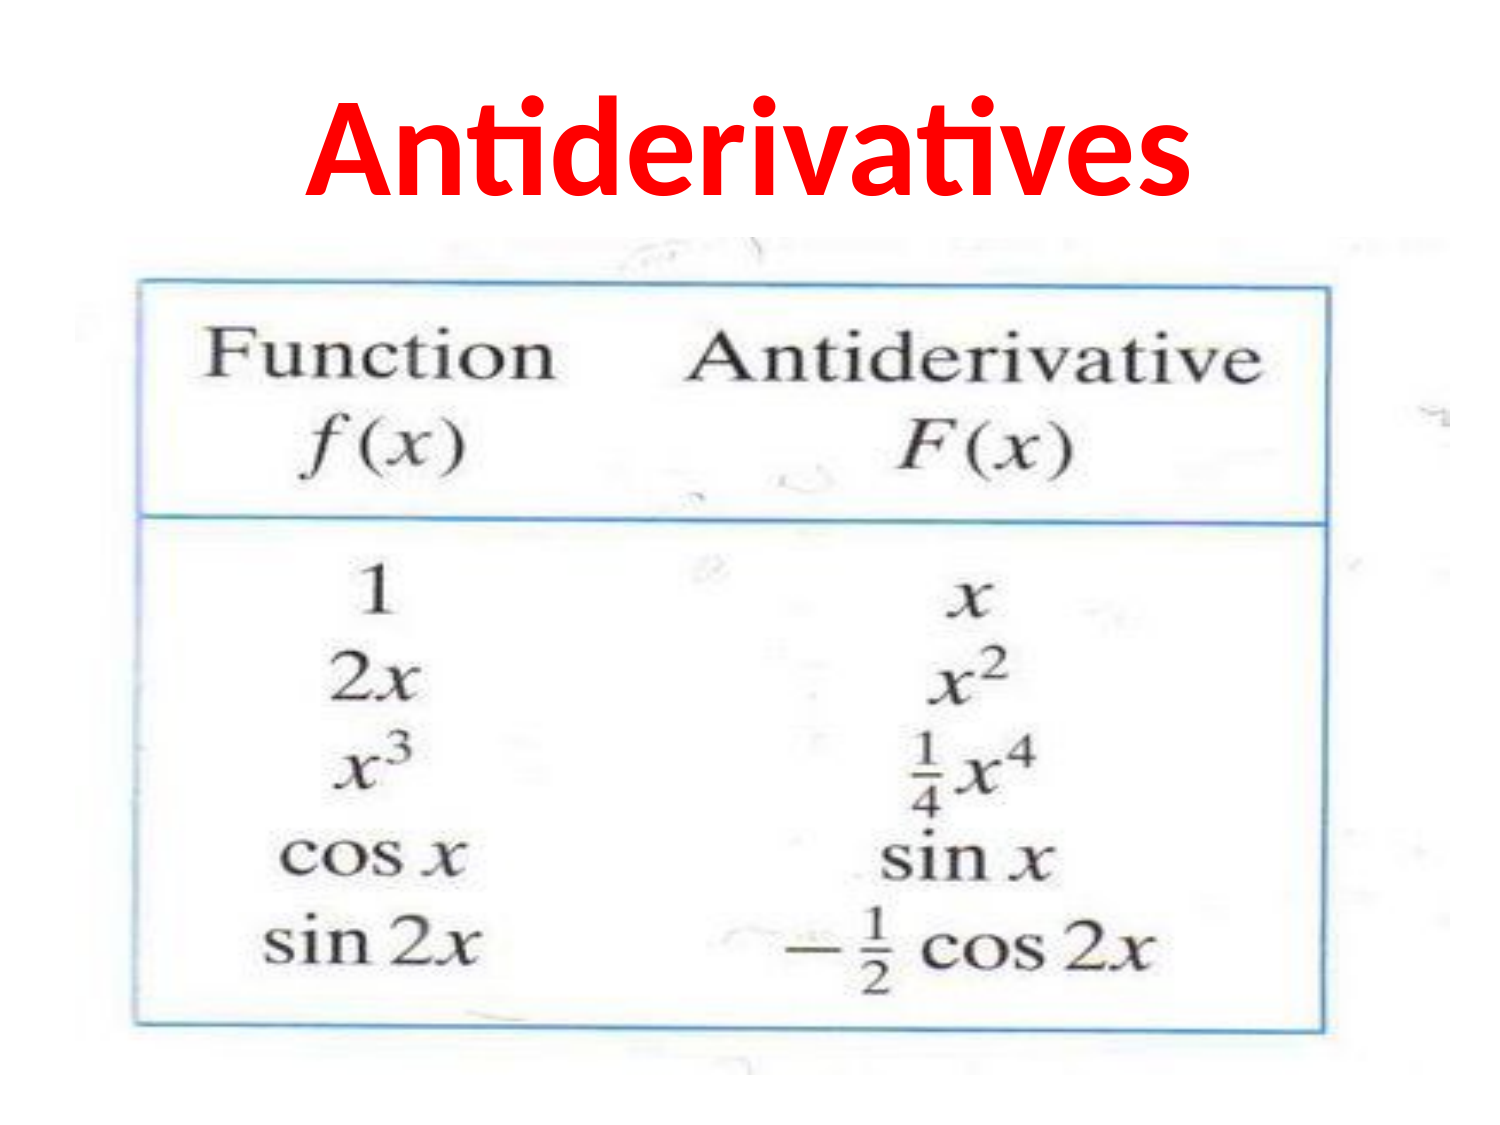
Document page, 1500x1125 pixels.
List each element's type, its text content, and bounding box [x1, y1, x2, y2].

title Antiderivatives [75, 45, 1425, 233]
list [74, 237, 1451, 1076]
